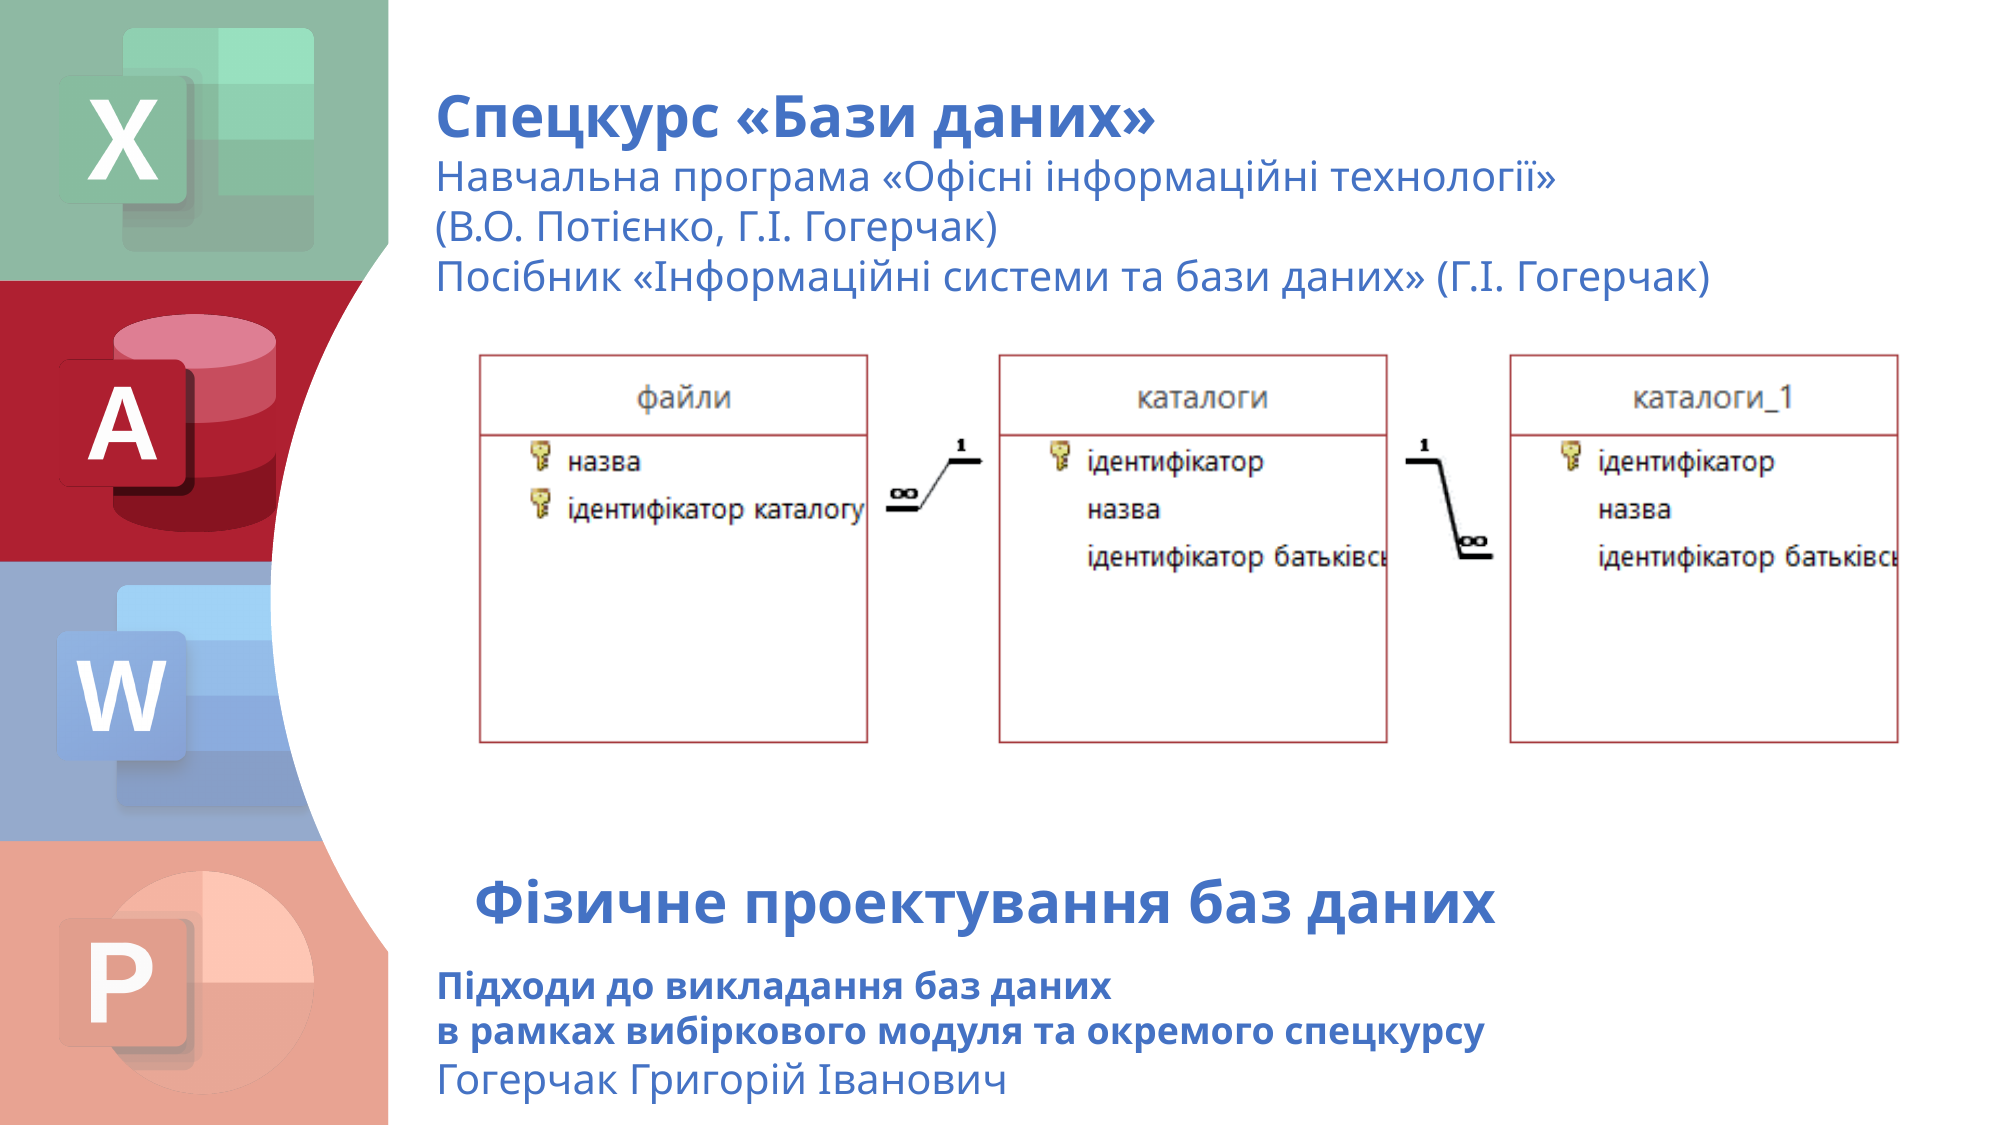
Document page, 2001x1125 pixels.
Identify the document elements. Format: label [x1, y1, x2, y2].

text_box [0, 280, 270, 562]
text_box [0, 842, 270, 1125]
text_box [270, 0, 2000, 1125]
text_box [0, 562, 270, 842]
text_box [0, 0, 270, 280]
picture [462, 333, 1919, 768]
